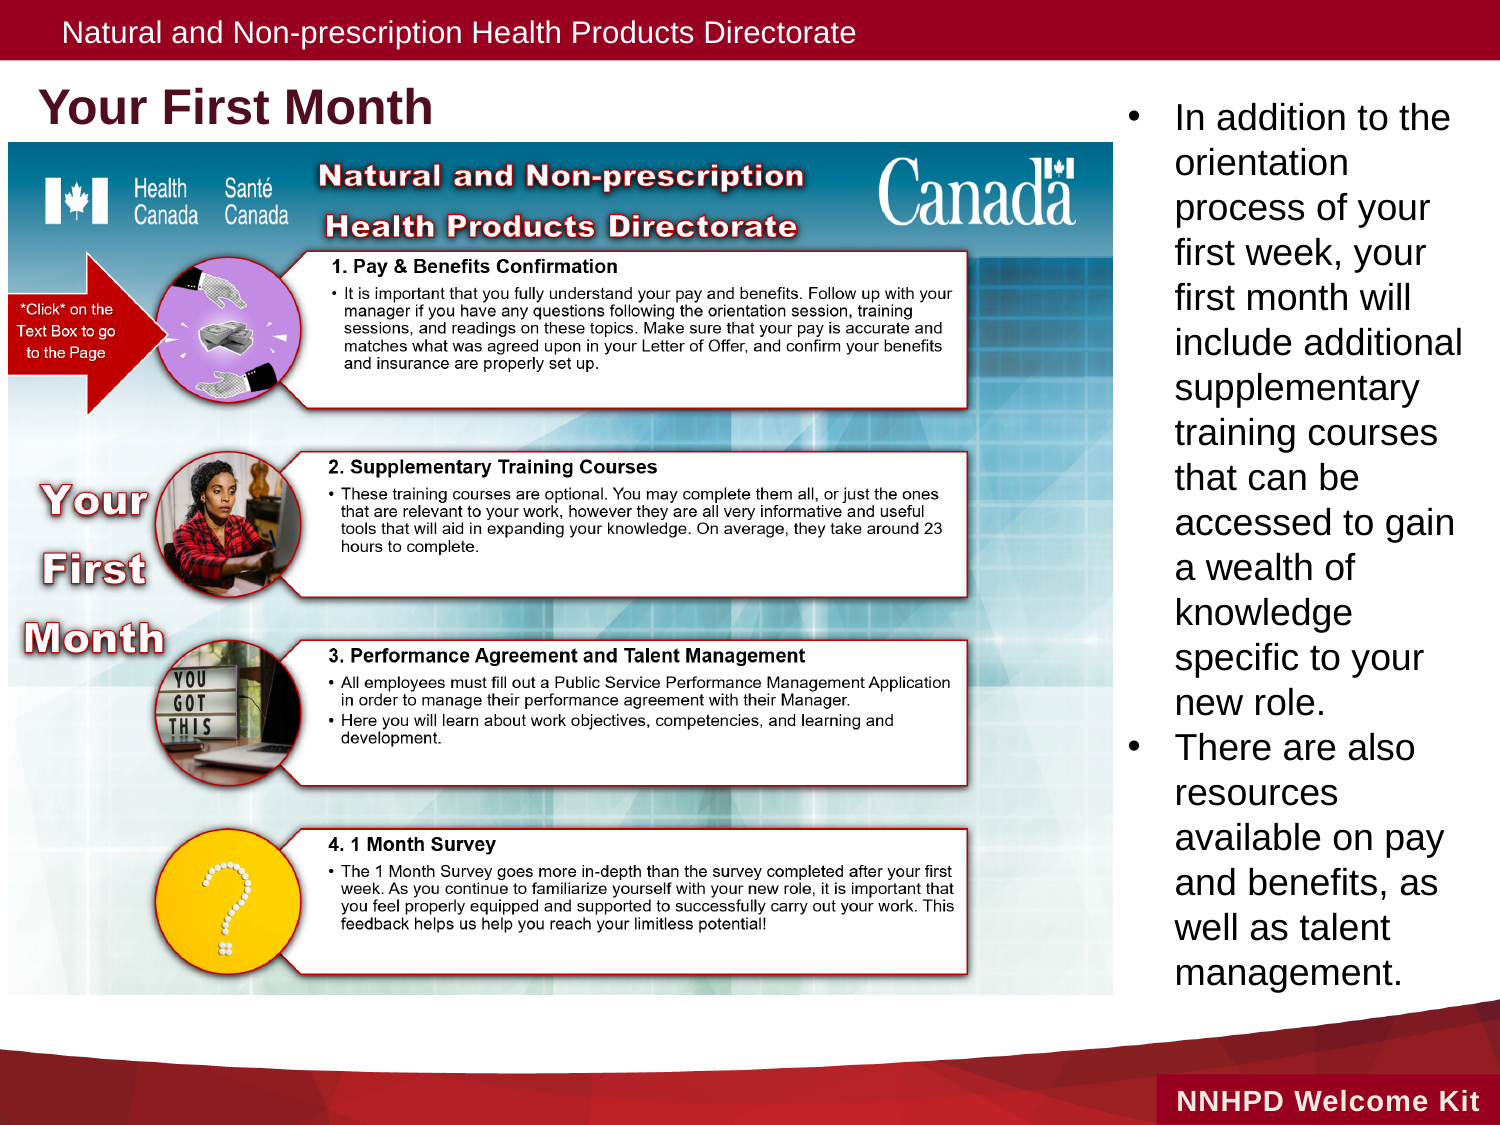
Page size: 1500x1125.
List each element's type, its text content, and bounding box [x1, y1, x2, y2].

picture [1067, 158, 1073, 178]
title Your First Month [22, 60, 1431, 141]
picture [1055, 162, 1064, 173]
picture [1045, 158, 1051, 178]
picture [0, 61, 1500, 1125]
text_box In addition to the orientation process of your first week, your first month will include additional supplementary training courses that can be accessed to gain a wealth of knowledge specific to your new role. There are also resources available on pay and benefits, as well as talent management. [1112, 85, 1483, 1001]
list Natural and Non-prescription Health Products Directorate [46, 4, 1455, 61]
text_box NNHPD Welcome Kit [1156, 1074, 1500, 1125]
